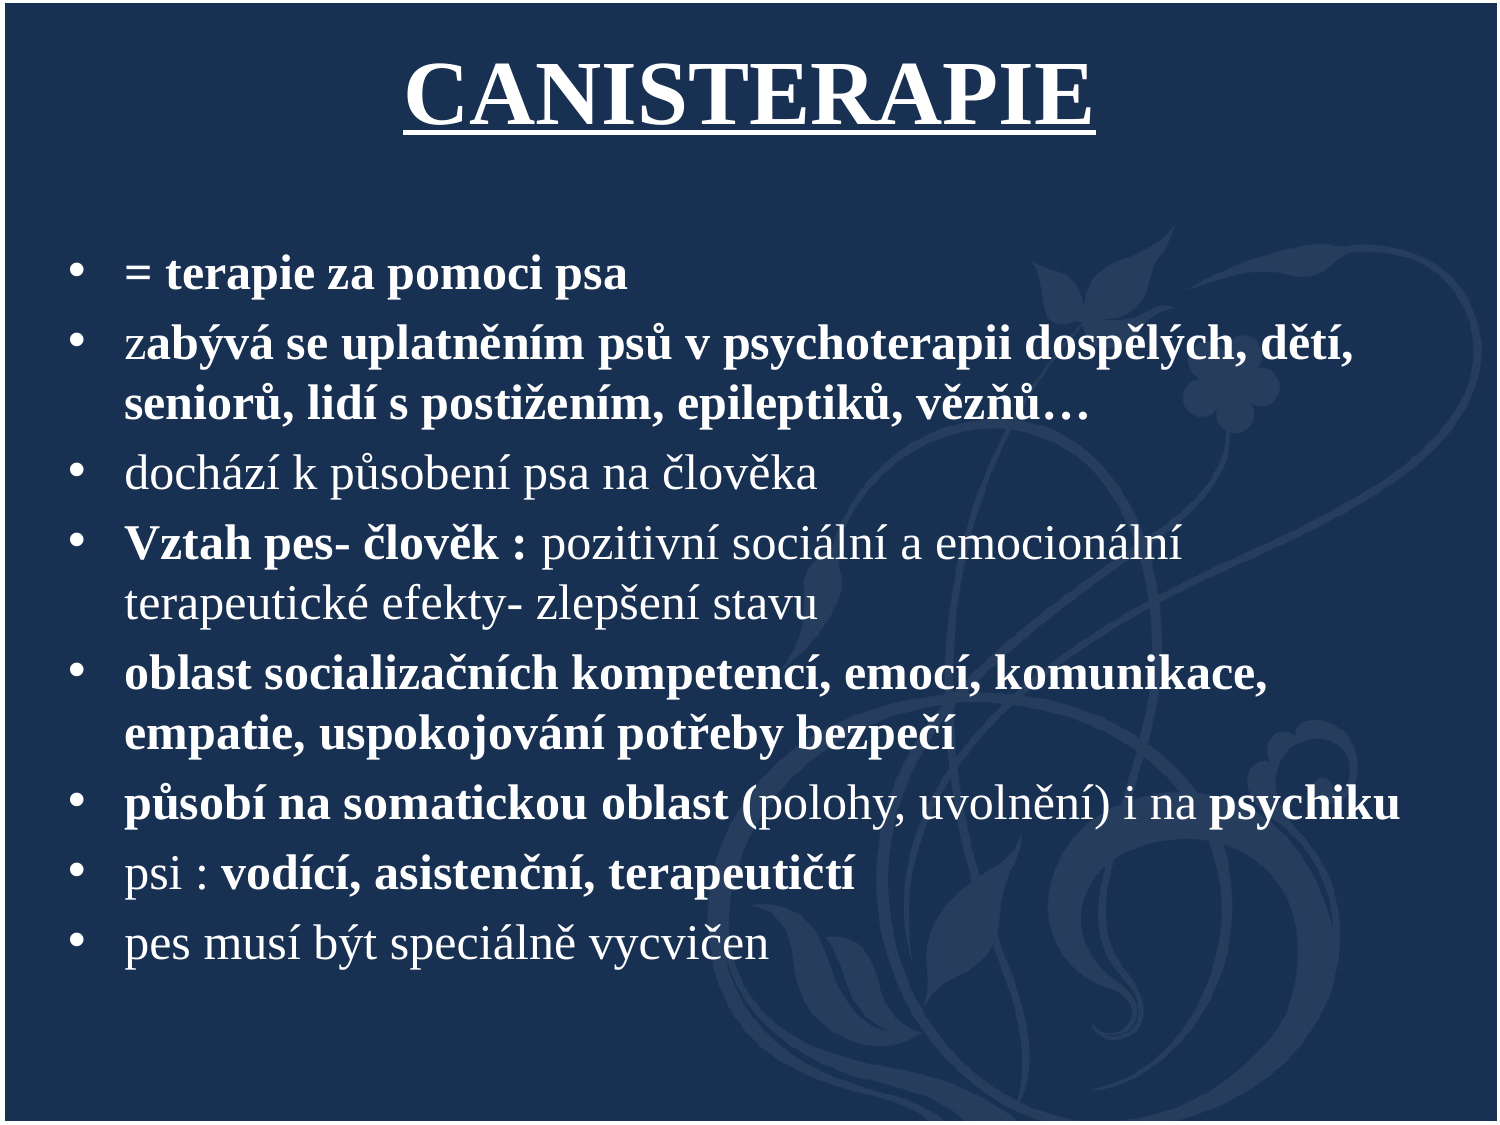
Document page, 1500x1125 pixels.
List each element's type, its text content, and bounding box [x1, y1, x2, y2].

picture [0, 0, 1500, 1125]
list = terapie za pomoci psa zabývá se uplatněním psů v psychoterapii dospělých, dětí, seniorů, lidí s postižením, epileptiků, vězňů… dochází k působení psa na člověka Vztah pes- člověk : pozitivní sociální a emocionální terapeutické efekty- zlepšení stavu oblast socializačních kompetencí, emocí, komunikace, empatie, uspokojování potřeby bezpečí působí na somatickou oblast (polohy, uvolnění) i na psychiku psi : vodící, asistenční, terapeutičtí pes musí být speciálně vycvičen [52, 231, 1426, 1083]
title CANISTERAPIE [74, 66, 1426, 221]
